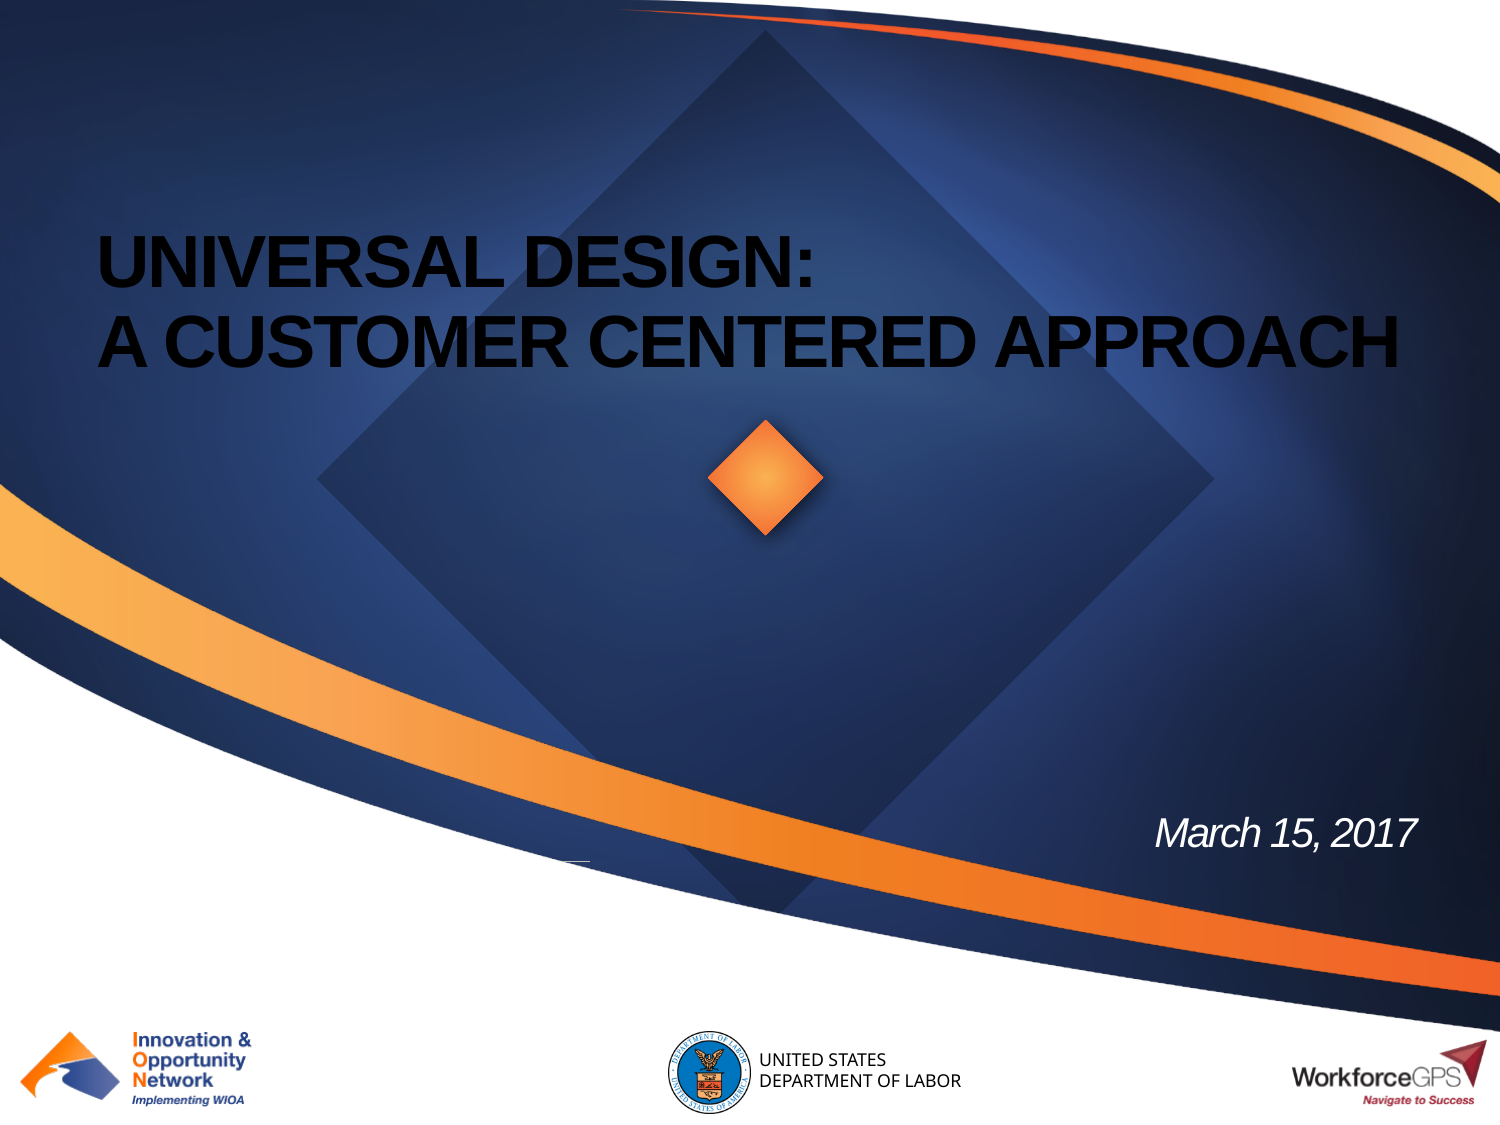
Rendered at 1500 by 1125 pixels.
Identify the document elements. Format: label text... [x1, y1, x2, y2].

title Universal Design: A Customer Centered Approach [81, 192, 1419, 391]
picture [0, 0, 1500, 1125]
list March 15, 2017 [1013, 799, 1433, 870]
